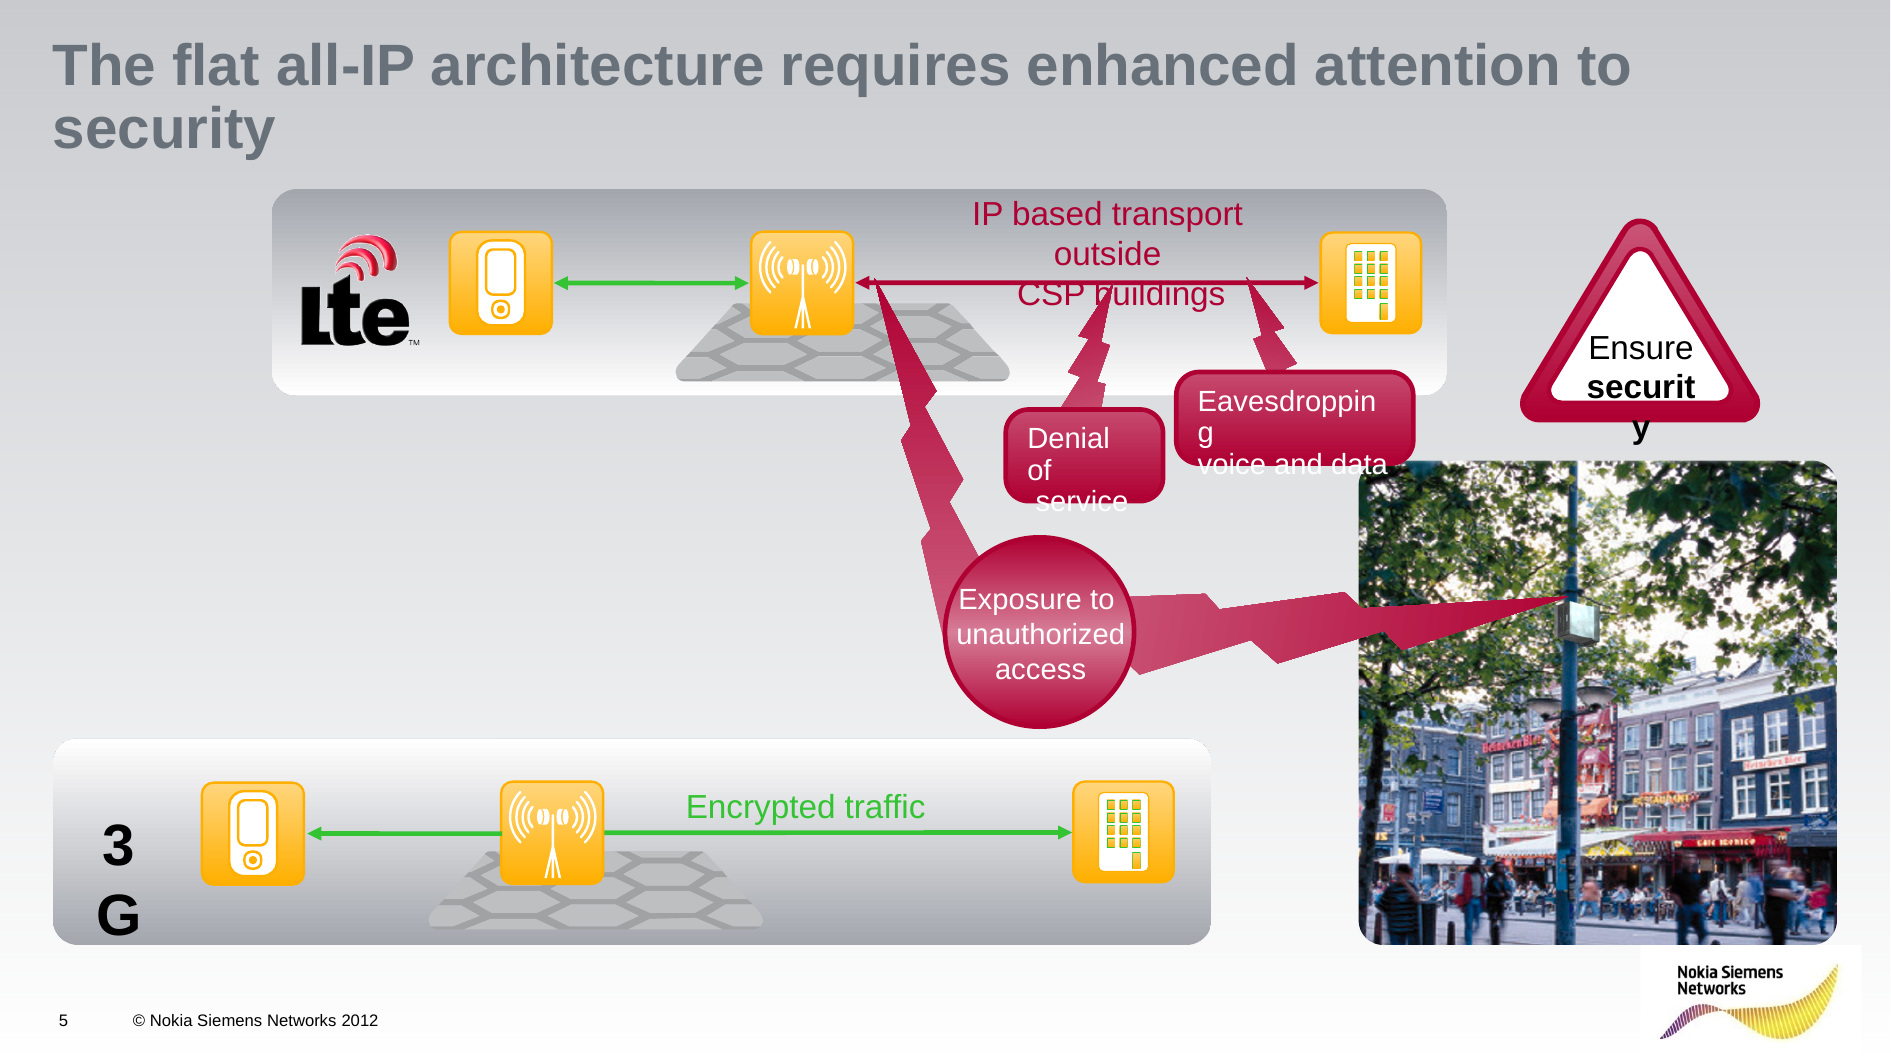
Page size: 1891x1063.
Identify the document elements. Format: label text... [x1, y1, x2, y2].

text_box [966, 537, 1113, 572]
text_box [971, 826, 1066, 839]
picture [1640, 945, 1862, 1063]
picture [277, 224, 444, 351]
text_box Eavesdropping voice and data [1176, 371, 1414, 464]
text_box [310, 827, 494, 840]
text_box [1319, 231, 1423, 335]
text_box [1060, 283, 1114, 409]
text_box [901, 391, 980, 629]
text_box [1098, 287, 1266, 396]
text_box [1141, 592, 1569, 675]
text_box [1246, 277, 1297, 371]
text_box [967, 693, 1112, 727]
text_box Encrypted traffic [671, 777, 971, 833]
text_box [1255, 189, 1448, 396]
text_box [874, 277, 888, 301]
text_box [675, 303, 1011, 382]
text_box IP based transport outside CSP buildings [892, 177, 1324, 287]
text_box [200, 781, 306, 887]
text_box [1358, 460, 1838, 946]
text_box Denial of service [1005, 409, 1164, 502]
text_box Exposure to unauthorized access [941, 572, 1141, 693]
text_box 3G [57, 791, 181, 894]
text_box [1306, 283, 1314, 290]
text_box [1071, 780, 1176, 884]
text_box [499, 780, 605, 886]
text_box [271, 189, 903, 396]
text_box [557, 276, 744, 290]
text_box [859, 276, 875, 289]
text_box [749, 230, 855, 336]
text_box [448, 230, 554, 336]
text_box [878, 283, 1109, 396]
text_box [428, 851, 764, 930]
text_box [1519, 218, 1761, 423]
text_box [53, 738, 1212, 946]
title The flat all-IP architecture requires enhanced attention to security [52, 34, 1838, 164]
